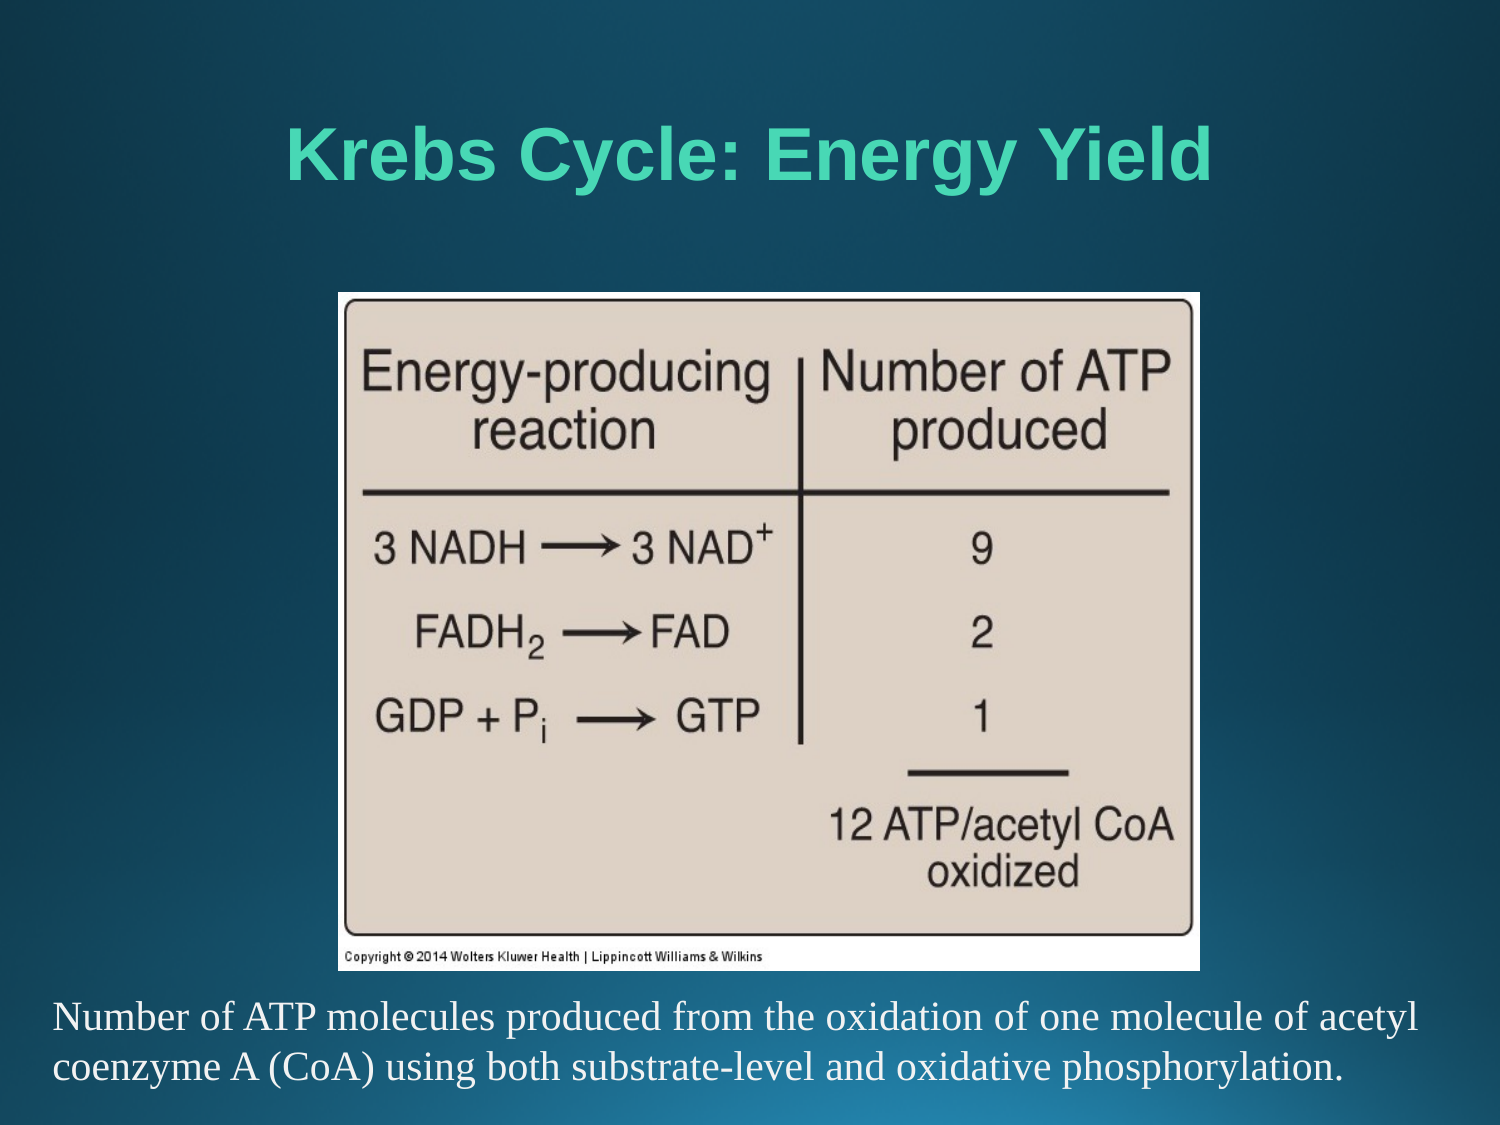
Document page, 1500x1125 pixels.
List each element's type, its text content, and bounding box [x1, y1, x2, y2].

text_box Number of ATP molecules produced from the oxidation of one molecule of acetyl coenzyme A (CoA) using both substrate-level and oxidative phosphorylation. [37, 981, 1500, 1096]
title Krebs Cycle: Energy Yield [62, 50, 1438, 263]
picture [0, 0, 1500, 1125]
